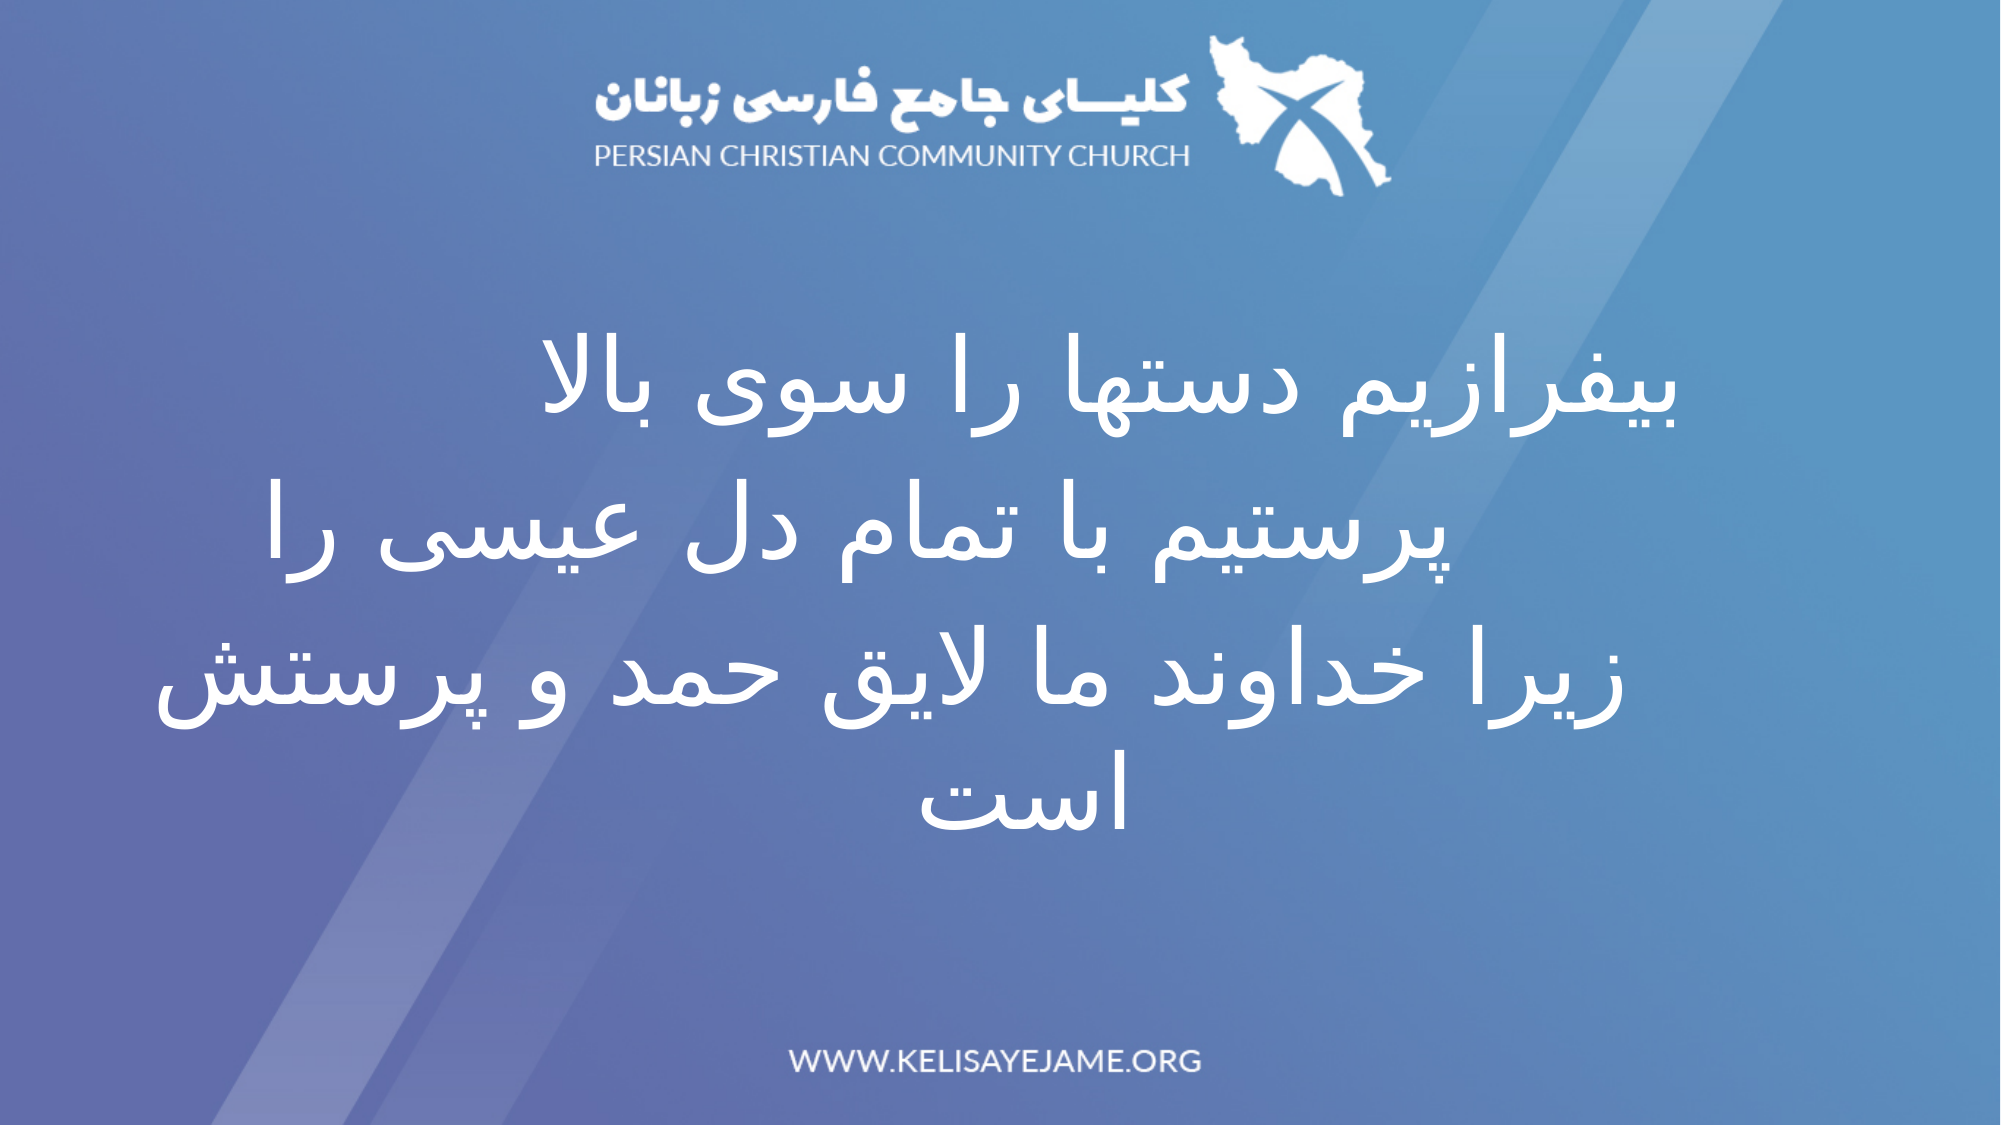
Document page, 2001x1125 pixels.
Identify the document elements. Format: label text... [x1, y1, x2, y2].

picture [0, 0, 2001, 1125]
list بیفرازیم دستها را سوی بالا پرستیم با تمام دل عیسی را زیرا خداوند ما لایق حمد و پرستش است [50, 162, 2000, 1125]
